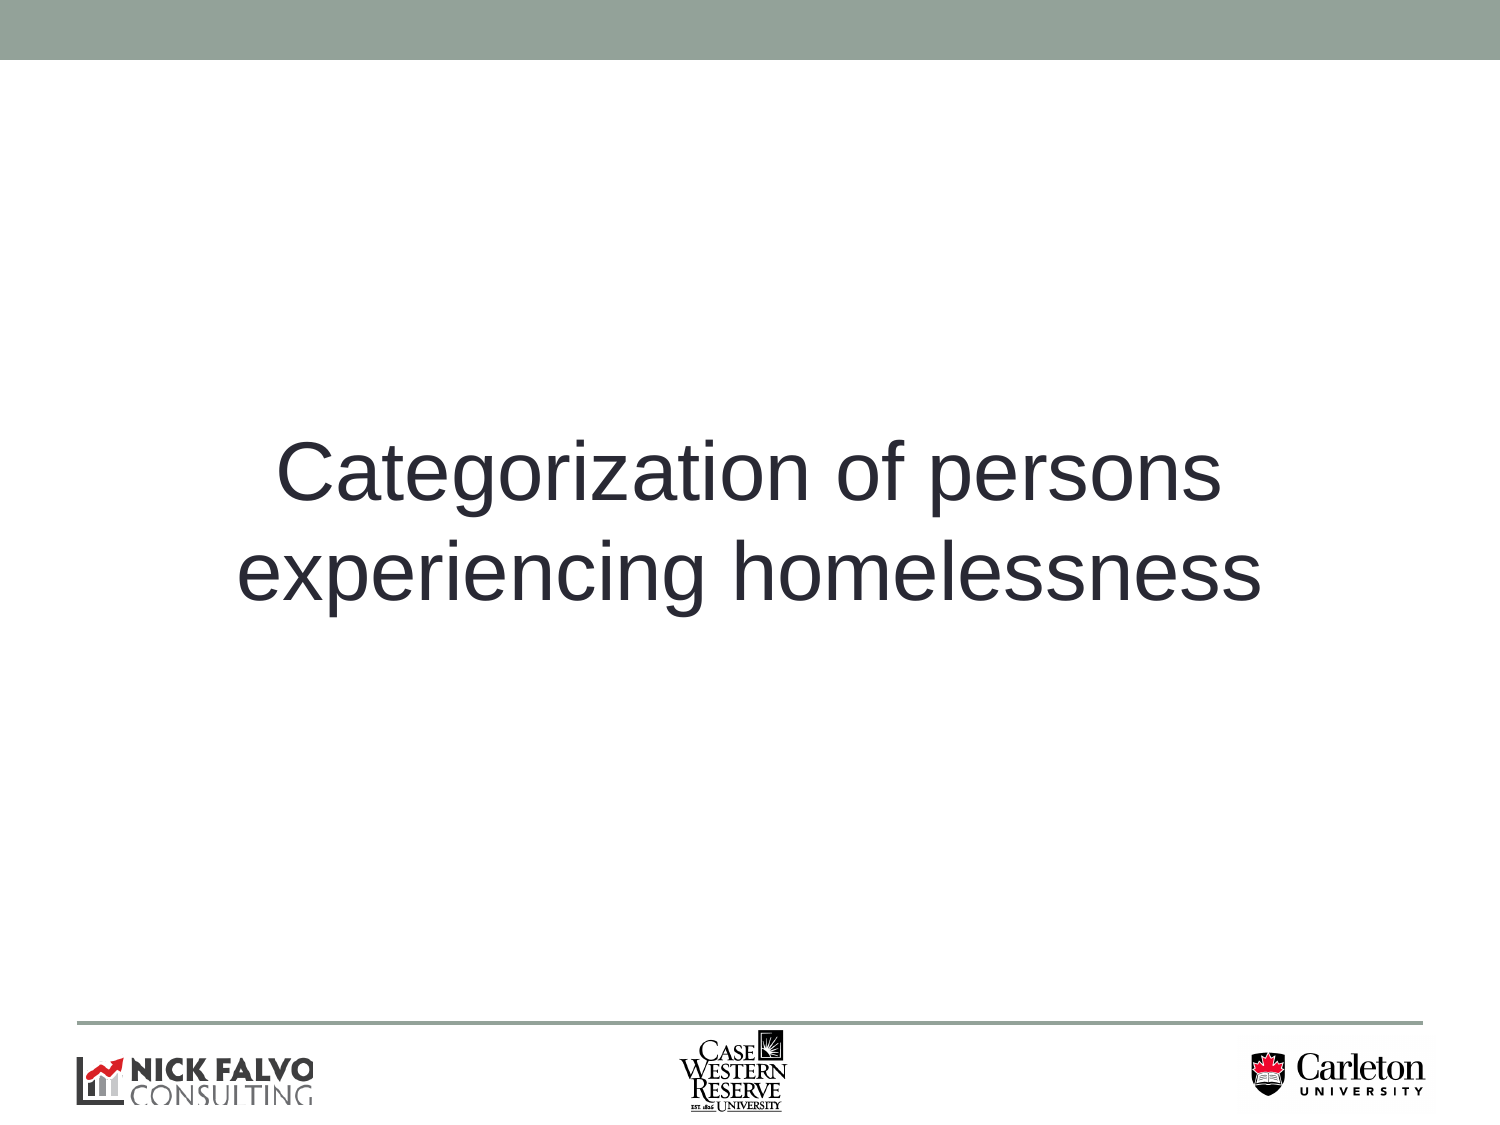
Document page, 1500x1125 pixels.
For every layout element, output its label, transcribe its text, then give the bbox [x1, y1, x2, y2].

picture [1237, 1035, 1436, 1114]
list Categorization of persons experiencing homelessness [75, 262, 1425, 988]
picture [679, 1030, 793, 1120]
